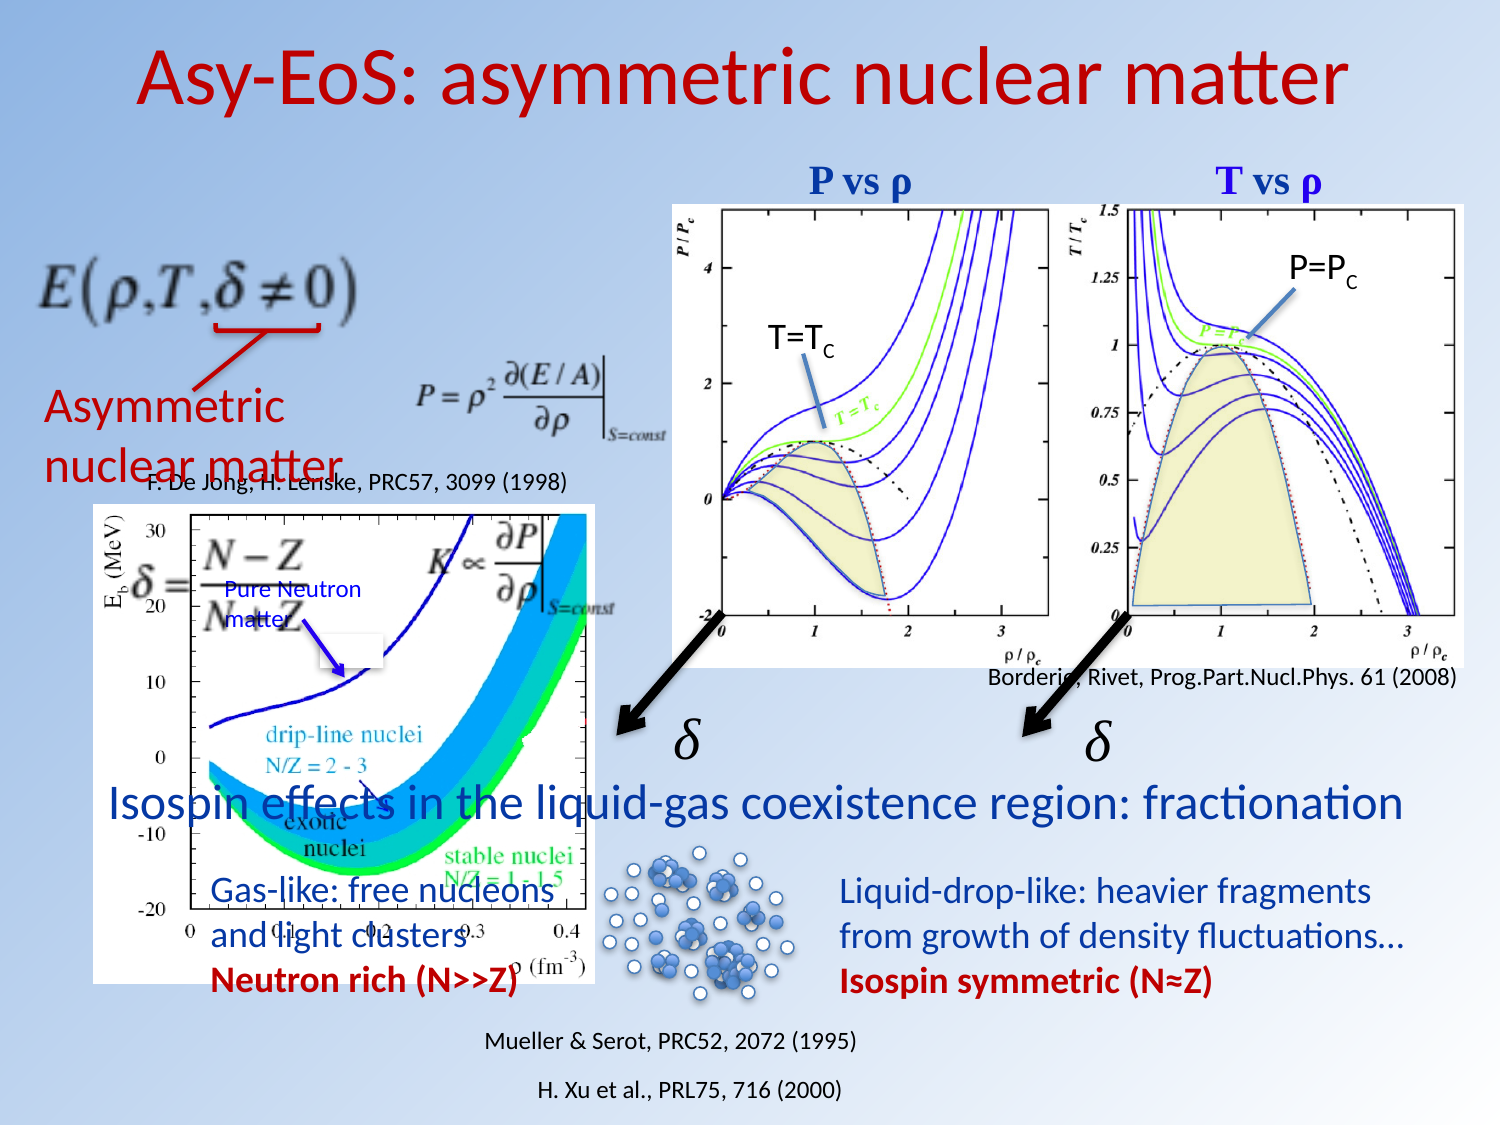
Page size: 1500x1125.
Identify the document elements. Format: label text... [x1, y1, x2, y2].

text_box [92, 762, 1448, 1001]
text_box T vs ρ [1200, 145, 1349, 203]
text_box Mueller & Serot, PRC52, 2072 (1995) [469, 1016, 874, 1062]
text_box Borderie, Rivet, Prog.Part.Nucl.Phys. 61 (2008) [1143, 652, 1483, 698]
text_box P vs ρ [794, 145, 938, 203]
title Asy-EoS: asymmetric nuclear matter [24, 22, 1464, 119]
text_box H. Xu et al., PRL75, 716 (2000) [522, 1066, 859, 1112]
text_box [747, 346, 1312, 606]
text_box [672, 204, 1465, 669]
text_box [28, 243, 670, 638]
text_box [92, 647, 595, 761]
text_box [616, 612, 1139, 760]
